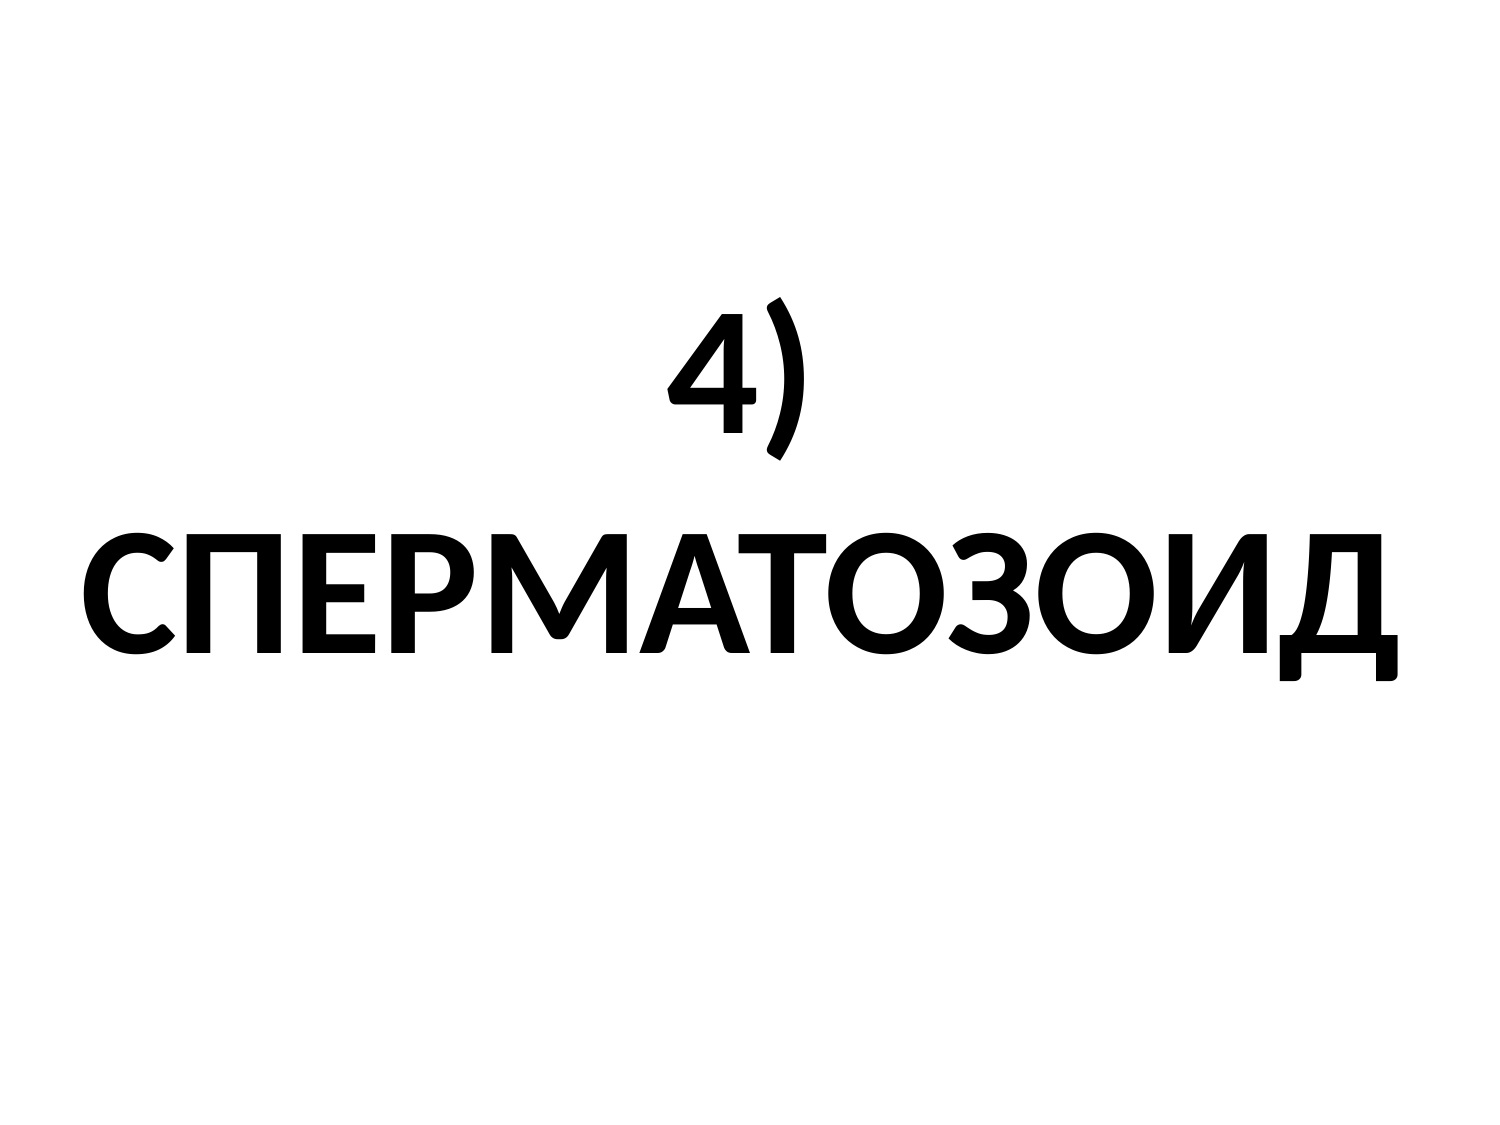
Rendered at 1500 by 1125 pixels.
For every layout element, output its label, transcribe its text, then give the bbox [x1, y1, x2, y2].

title 4) СПЕРМАТОЗОИД [0, 349, 1483, 591]
